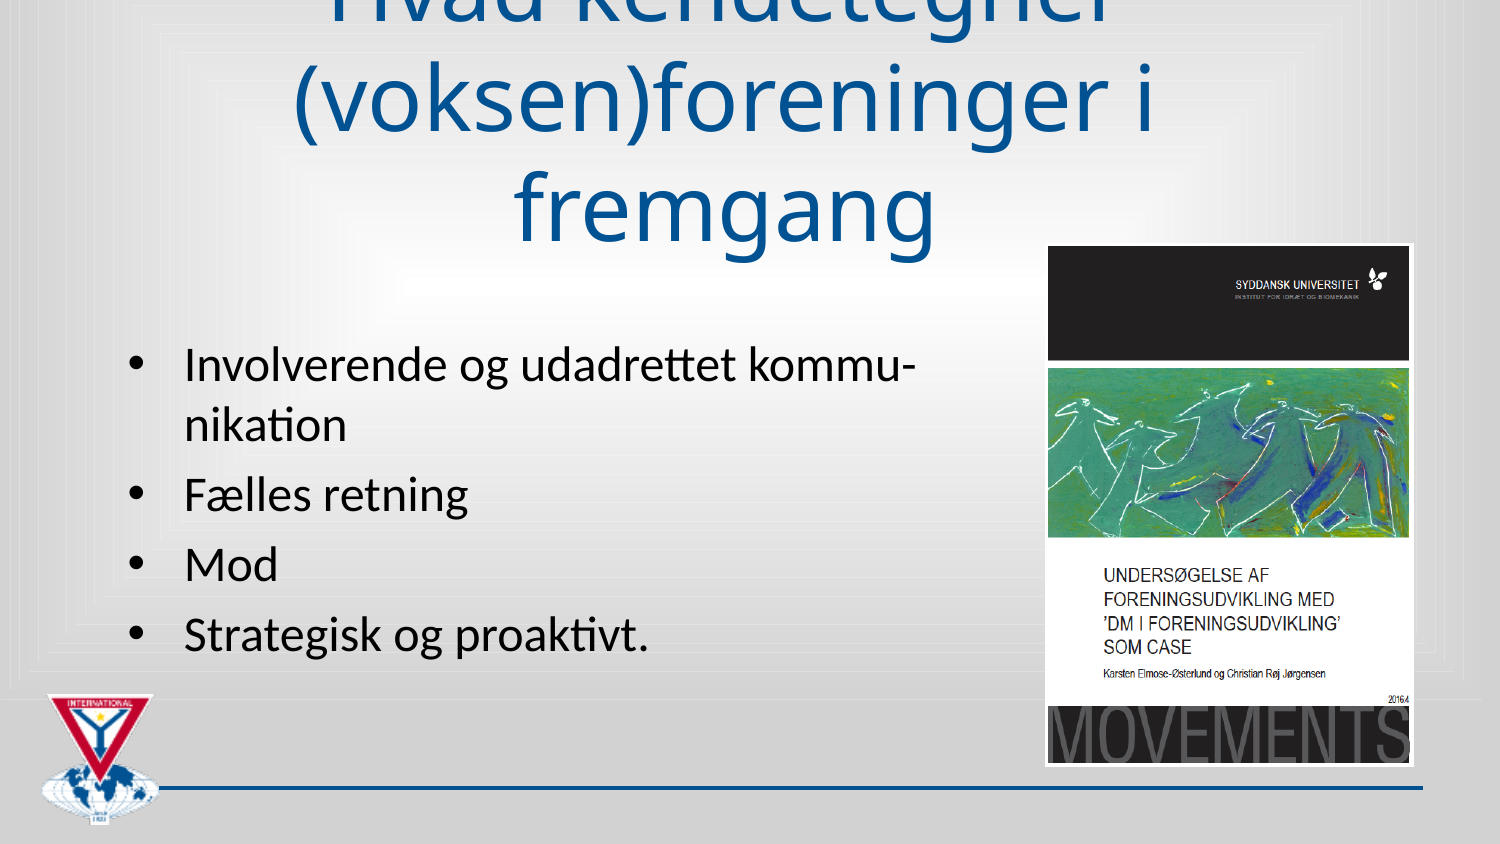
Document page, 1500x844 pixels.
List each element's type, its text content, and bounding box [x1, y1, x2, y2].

picture [41, 694, 160, 825]
title Hvad kendetegner (voksen)foreninger i fremgang [123, 27, 1329, 162]
picture [1045, 243, 1415, 767]
list Involverende og udadrettet kommu-nikation Fælles retning Mod Strategisk og proaktivt. [112, 243, 951, 751]
